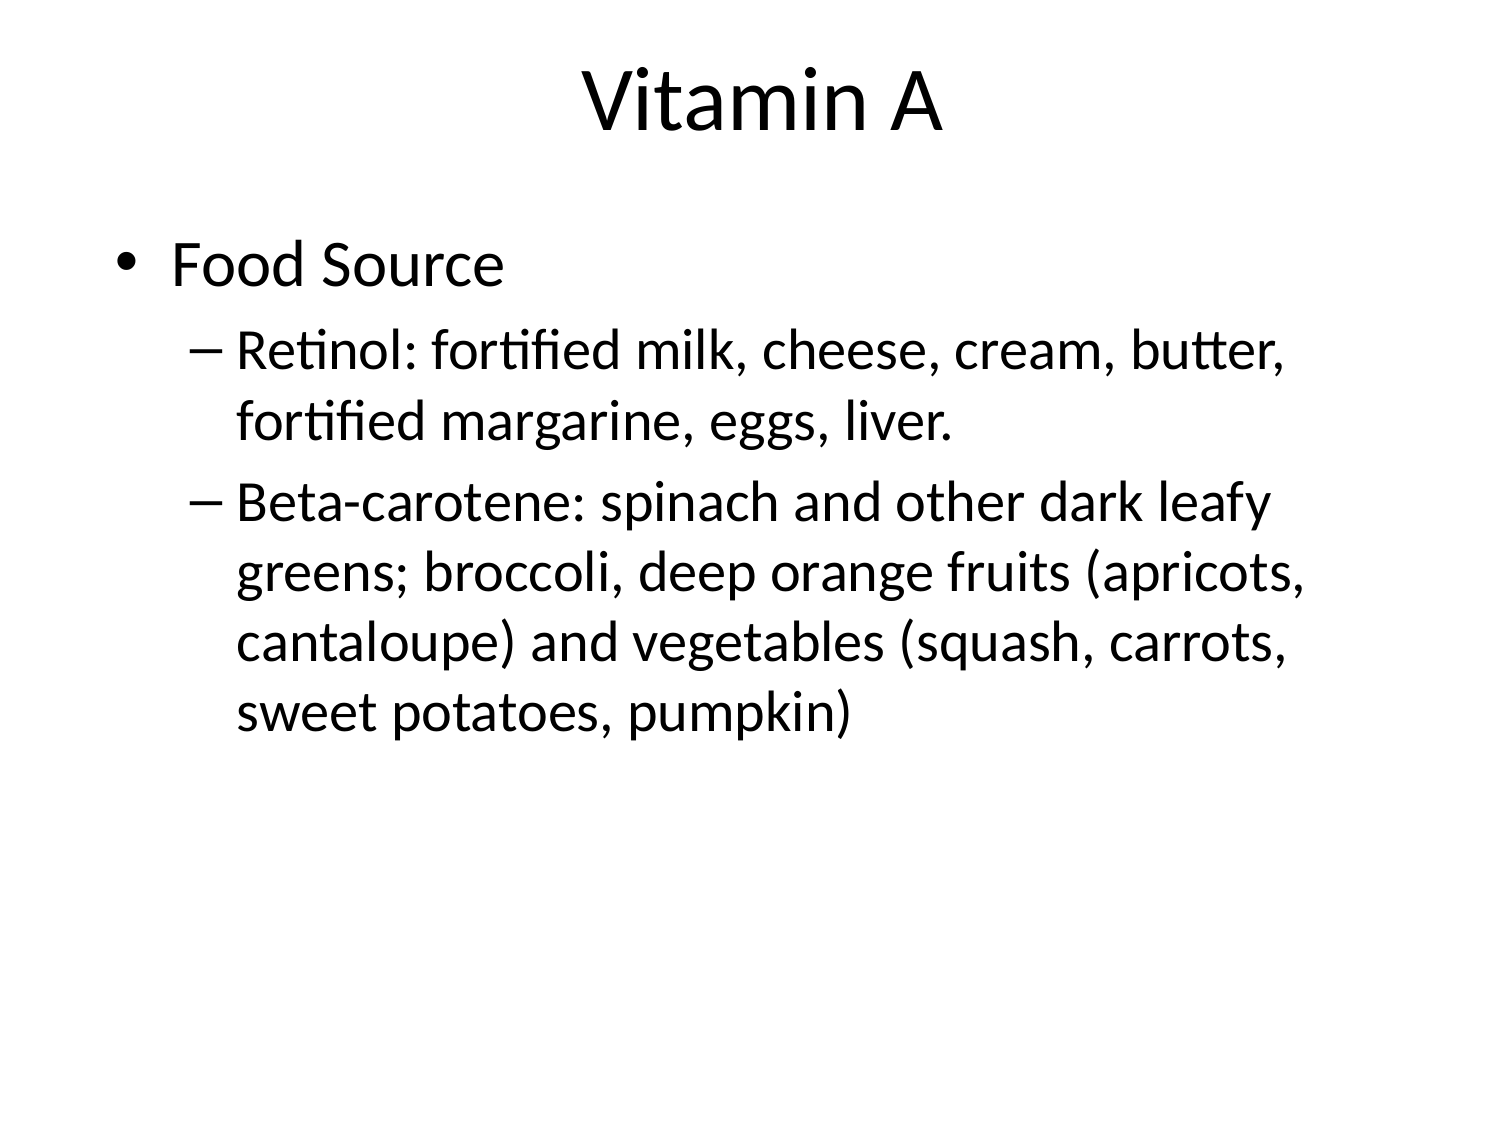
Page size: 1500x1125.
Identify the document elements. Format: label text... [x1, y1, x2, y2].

list Food Source Retinol: fortified milk, cheese, cream, butter, fortified margarine, eggs, liver. Beta-carotene: spinach and other dark leafy greens; broccoli, deep orange fruits (apricots, cantaloupe) and vegetables (squash, carrots, sweet potatoes, pumpkin) [99, 212, 1425, 988]
title Vitamin A [112, 0, 1413, 188]
